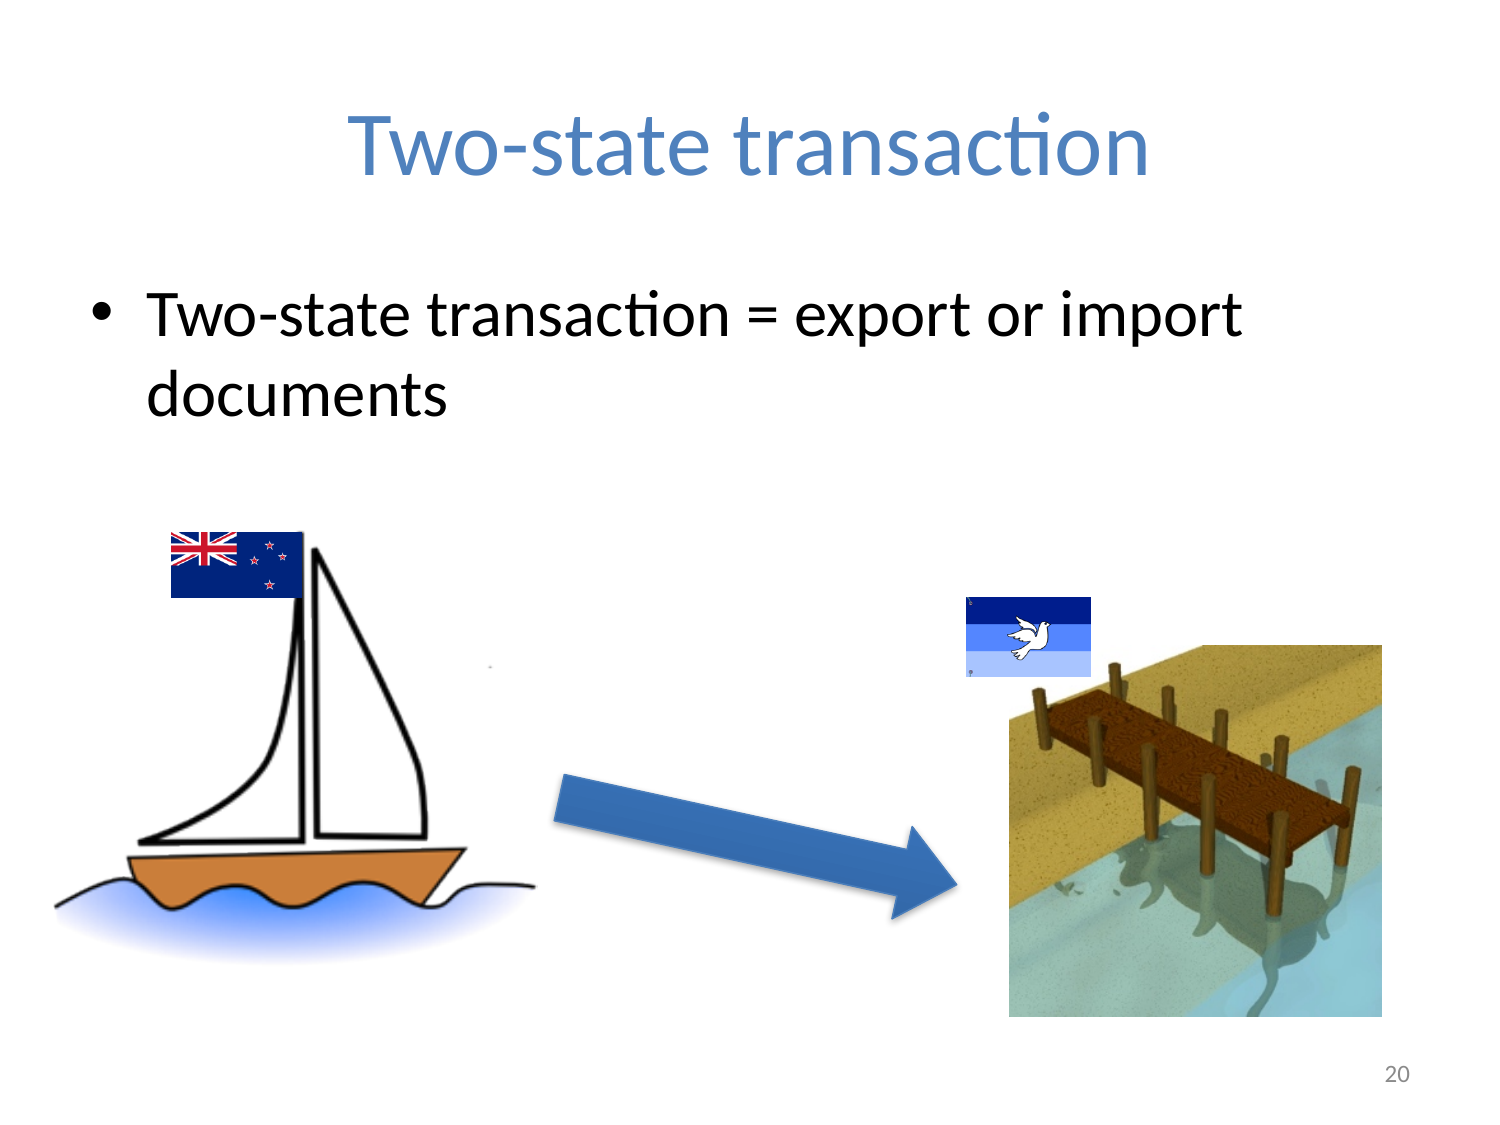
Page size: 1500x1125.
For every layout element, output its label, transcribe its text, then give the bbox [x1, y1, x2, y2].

list Two-state transaction = export or import documents [75, 262, 1425, 1005]
text_box [553, 773, 958, 920]
slide_number 20 [1074, 1042, 1425, 1103]
picture [966, 597, 1382, 1018]
picture [52, 529, 538, 1106]
title Two-state transaction [75, 45, 1425, 233]
